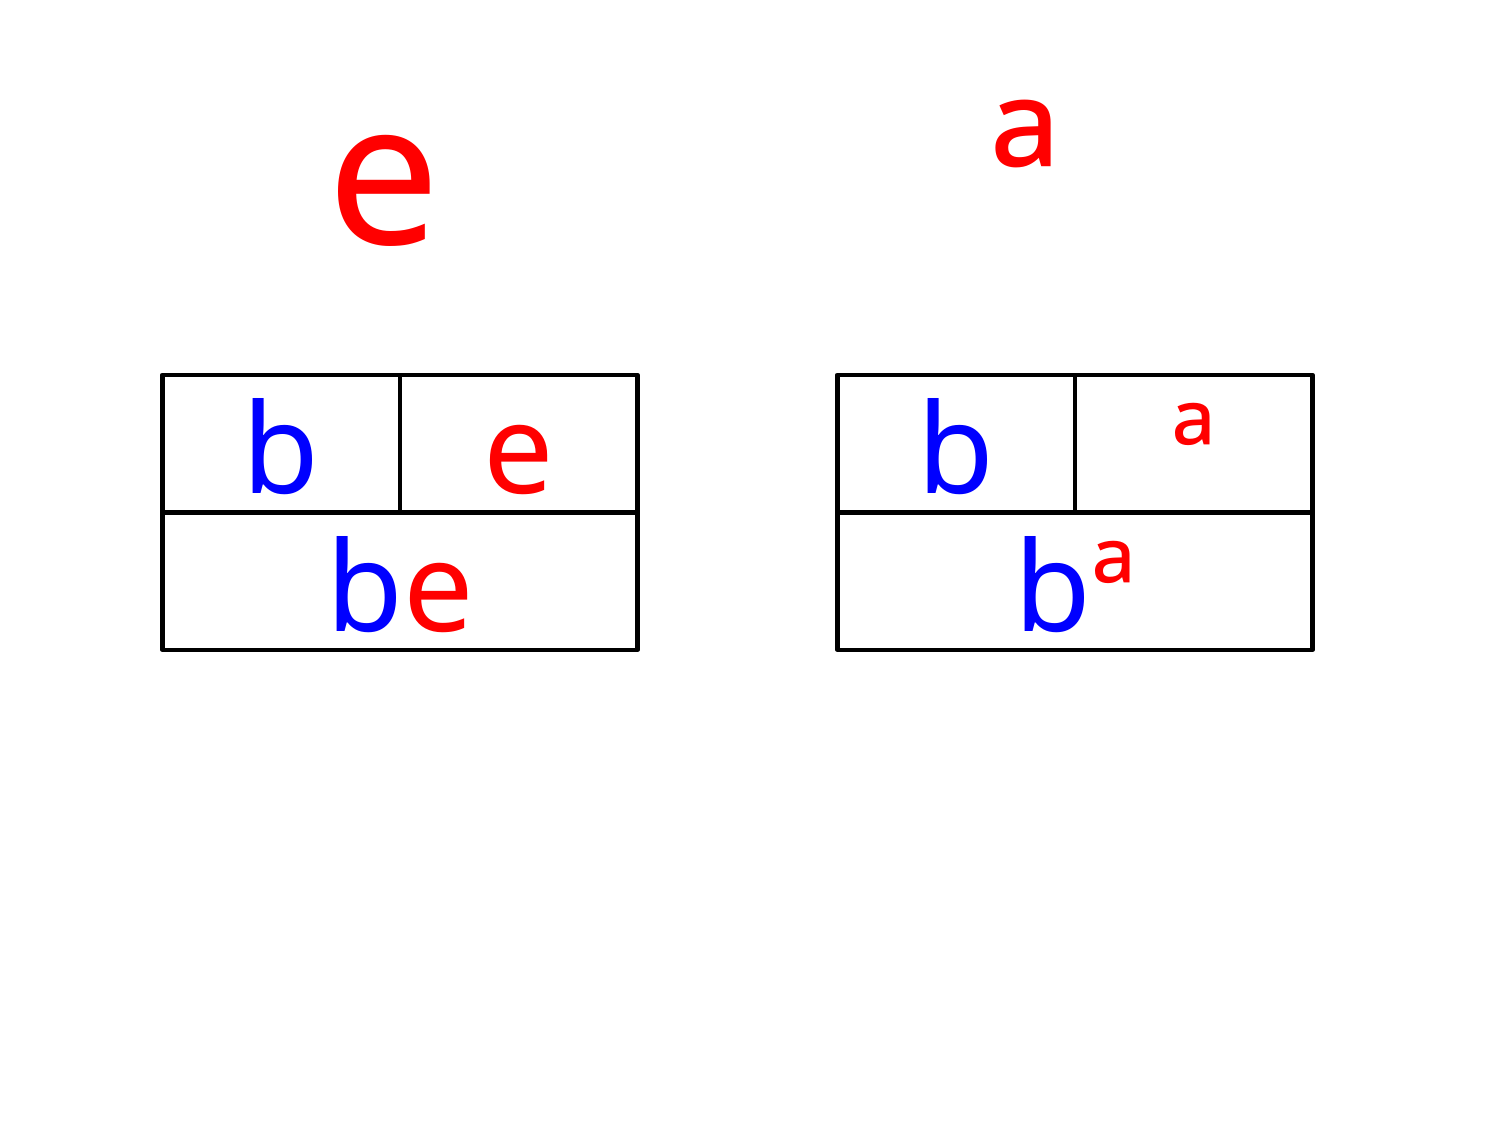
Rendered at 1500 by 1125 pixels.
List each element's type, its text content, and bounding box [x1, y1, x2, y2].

text_box ª [975, 37, 1400, 293]
text_box e [312, 37, 738, 293]
text_box ª [1073, 373, 1314, 514]
text_box bª [835, 510, 1315, 652]
text_box b [835, 373, 1073, 514]
text_box be [160, 510, 640, 652]
text_box b [160, 373, 398, 514]
text_box e [398, 373, 639, 514]
